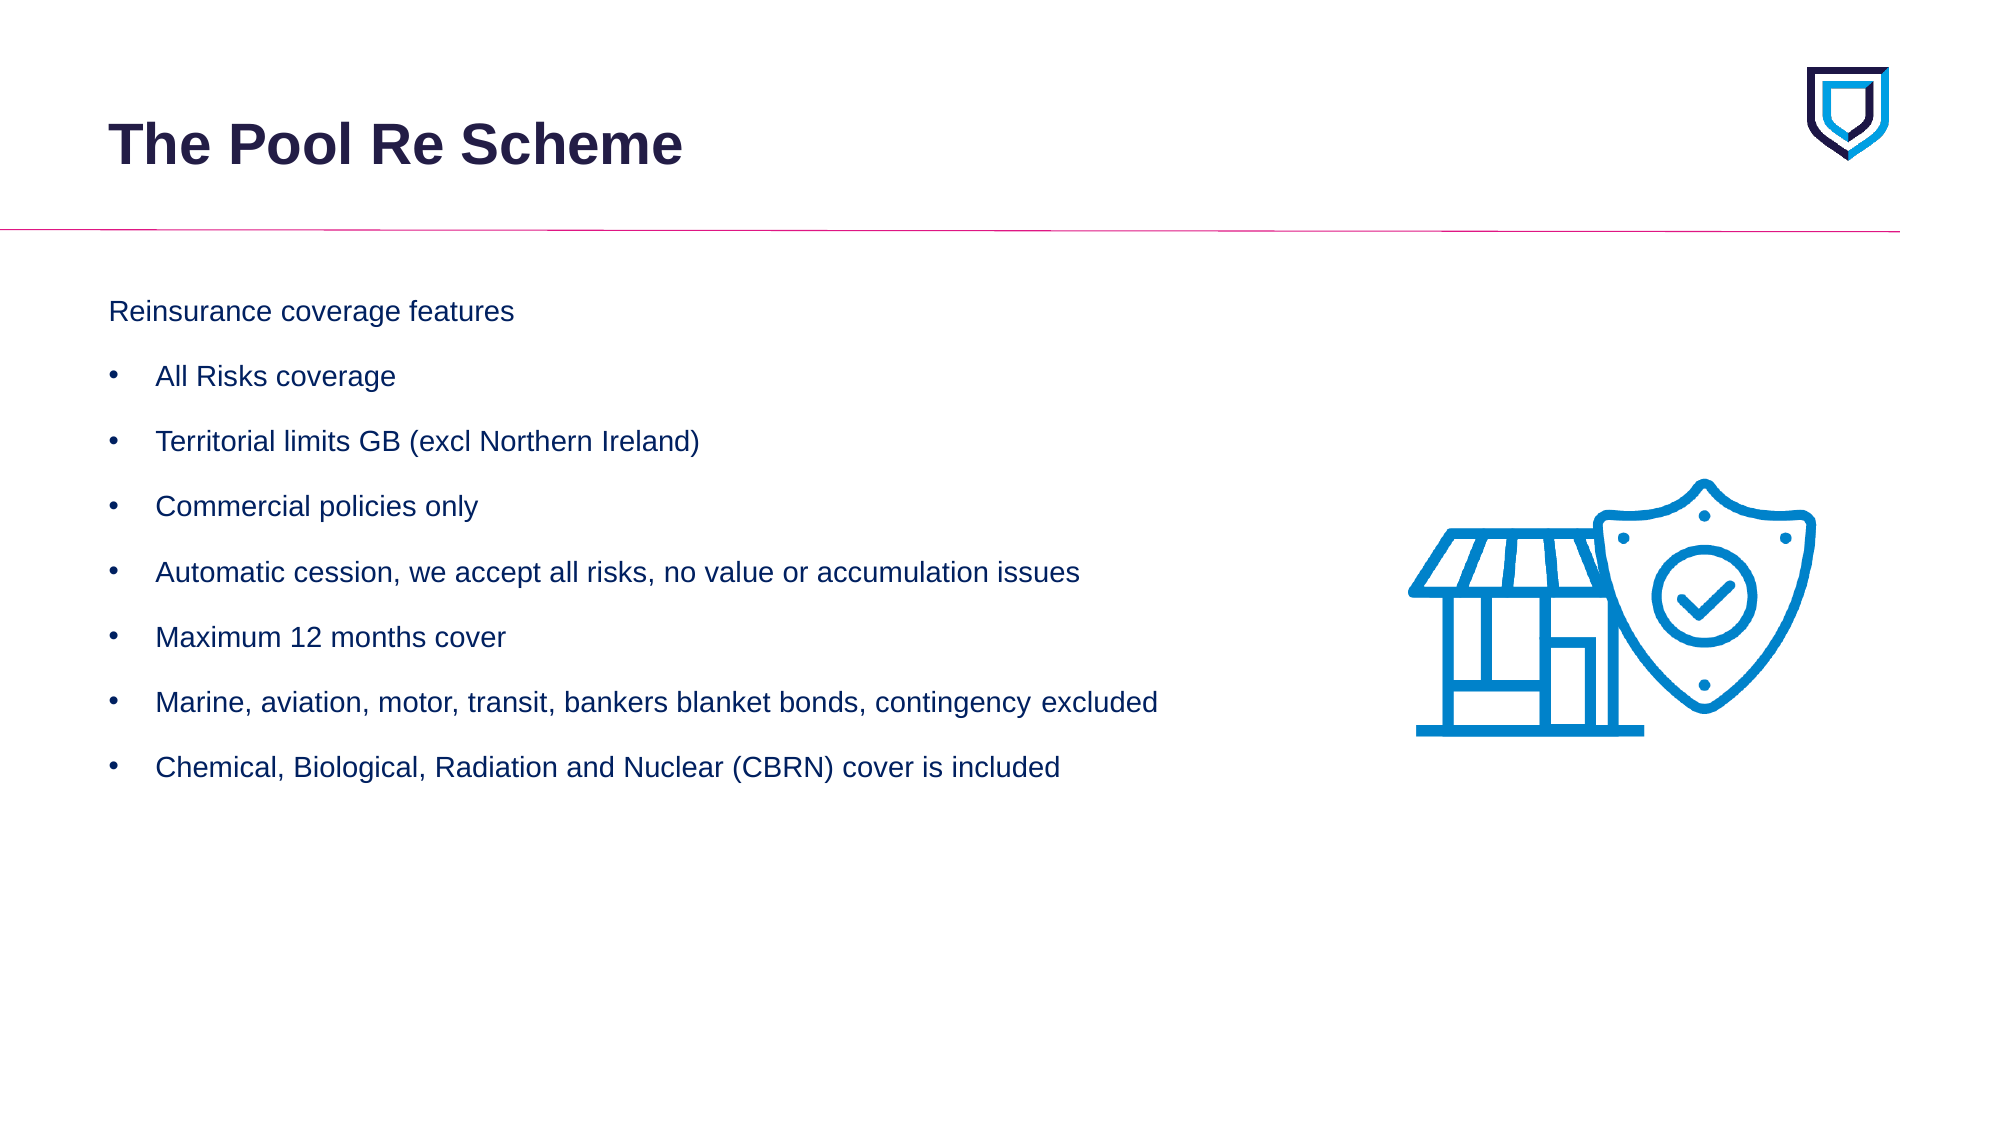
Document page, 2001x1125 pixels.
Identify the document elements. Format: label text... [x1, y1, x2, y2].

picture [1787, 42, 1900, 193]
picture [1385, 385, 1839, 839]
list Reinsurance coverage features All Risks coverage Territorial limits GB (excl Northern Ireland) Commercial policies only Automatic cession, we accept all risks, no value or accumulation issues Maximum 12 months cover Marine, aviation, motor, transit, bankers blanket bonds, contingency excluded Chemical, Biological, Radiation and Nuclear (CBRN) cover is included [93, 267, 1331, 1106]
title The Pool Re Scheme [93, 59, 1756, 229]
